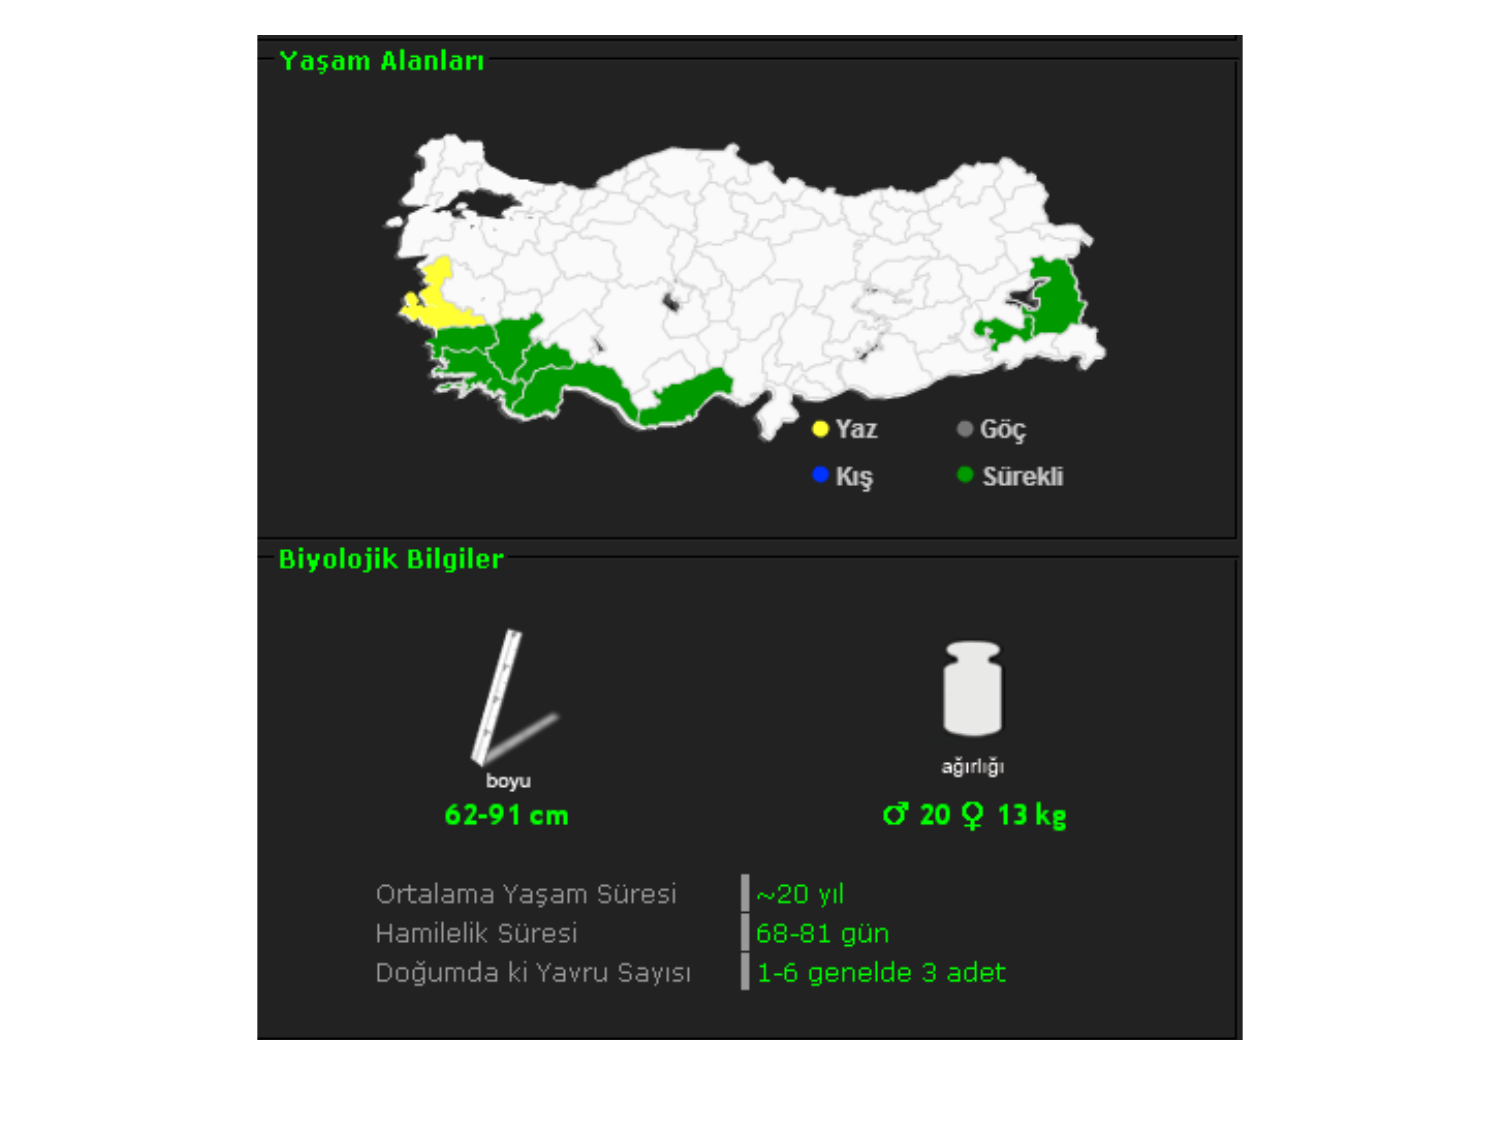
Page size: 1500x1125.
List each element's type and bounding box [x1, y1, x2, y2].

picture [257, 34, 1243, 1040]
